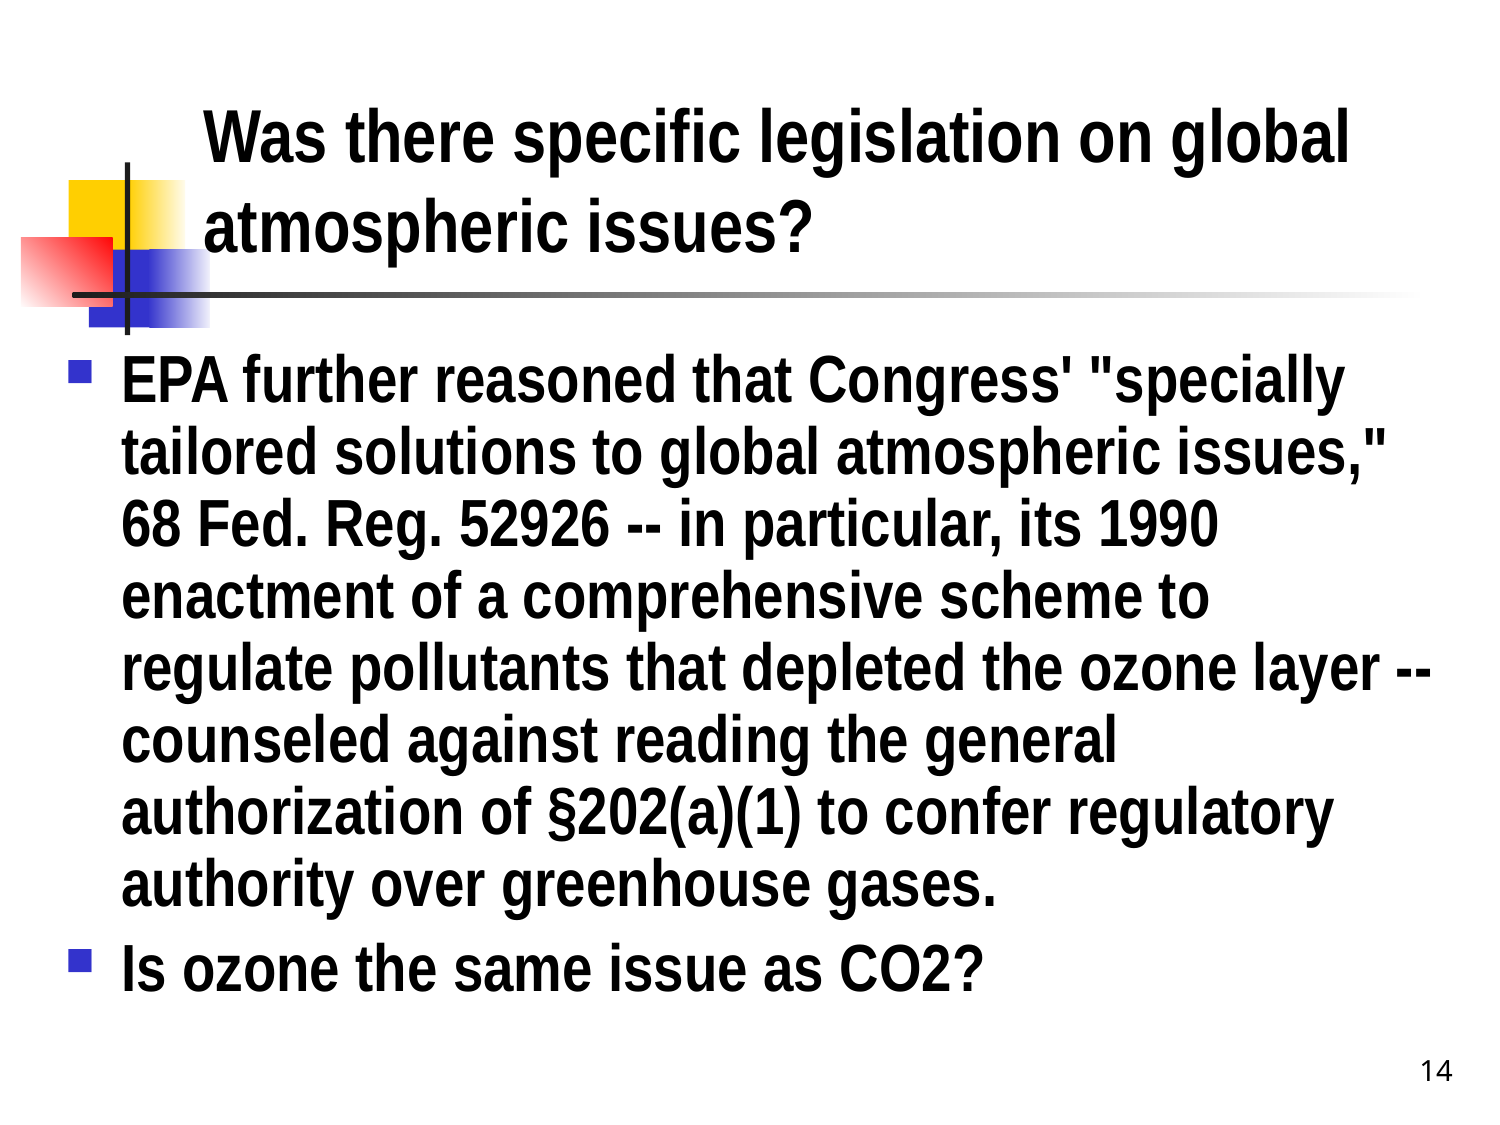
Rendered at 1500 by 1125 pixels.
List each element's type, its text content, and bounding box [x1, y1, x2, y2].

list EPA further reasoned that Congress' "specially tailored solutions to global atmospheric issues," 68 Fed. Reg. 52926 -- in particular, its 1990 enactment of a comprehensive scheme to regulate pollutants that depleted the ozone layer -- counseled against reading the general authorization of §202(a)(1) to confer regulatory authority over greenhouse gases. Is ozone the same issue as CO2? [50, 337, 1450, 1075]
slide_number 14 [1155, 1024, 1468, 1100]
title Was there specific legislation on global atmospheric issues? [188, 35, 1468, 275]
